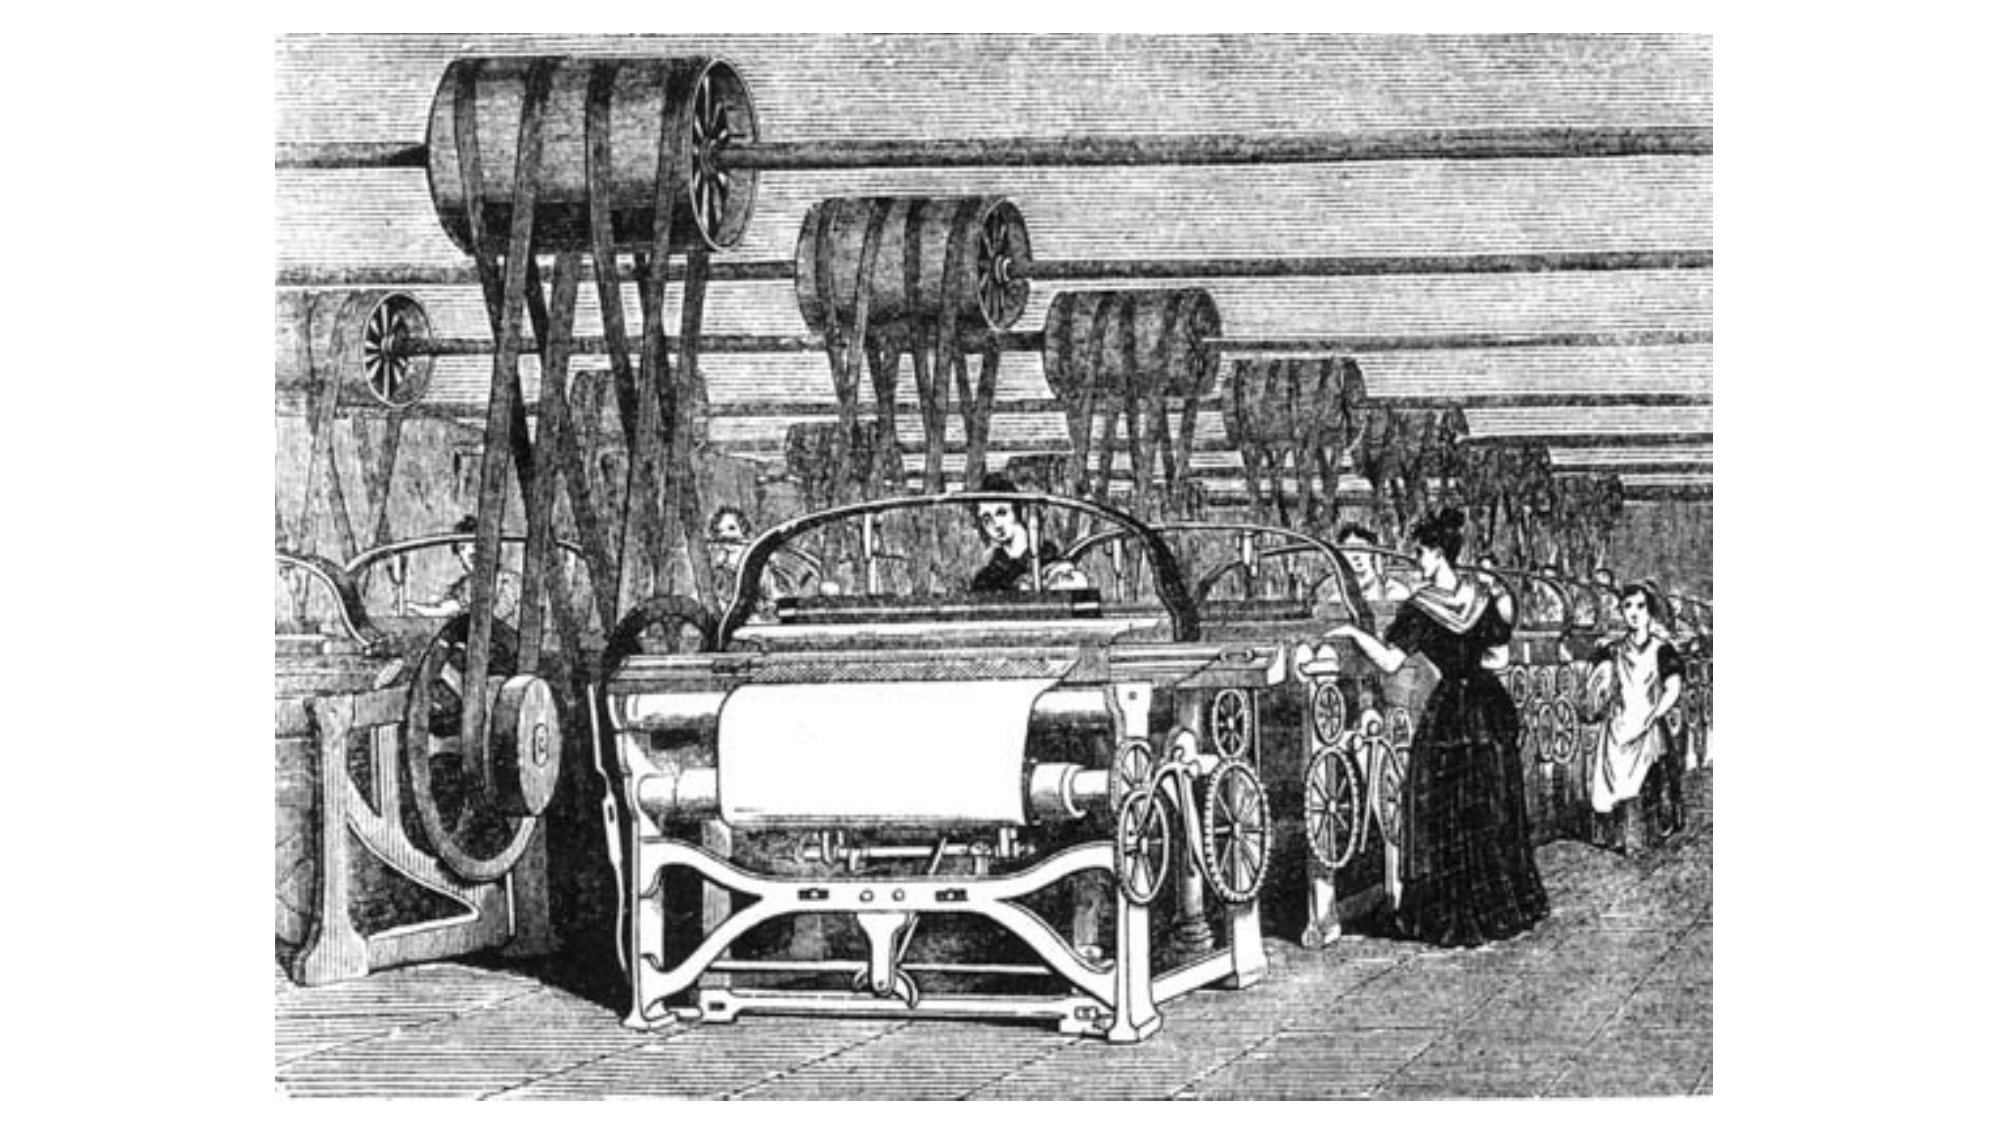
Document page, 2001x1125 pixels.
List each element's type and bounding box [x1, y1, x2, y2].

picture [274, 33, 1713, 1101]
